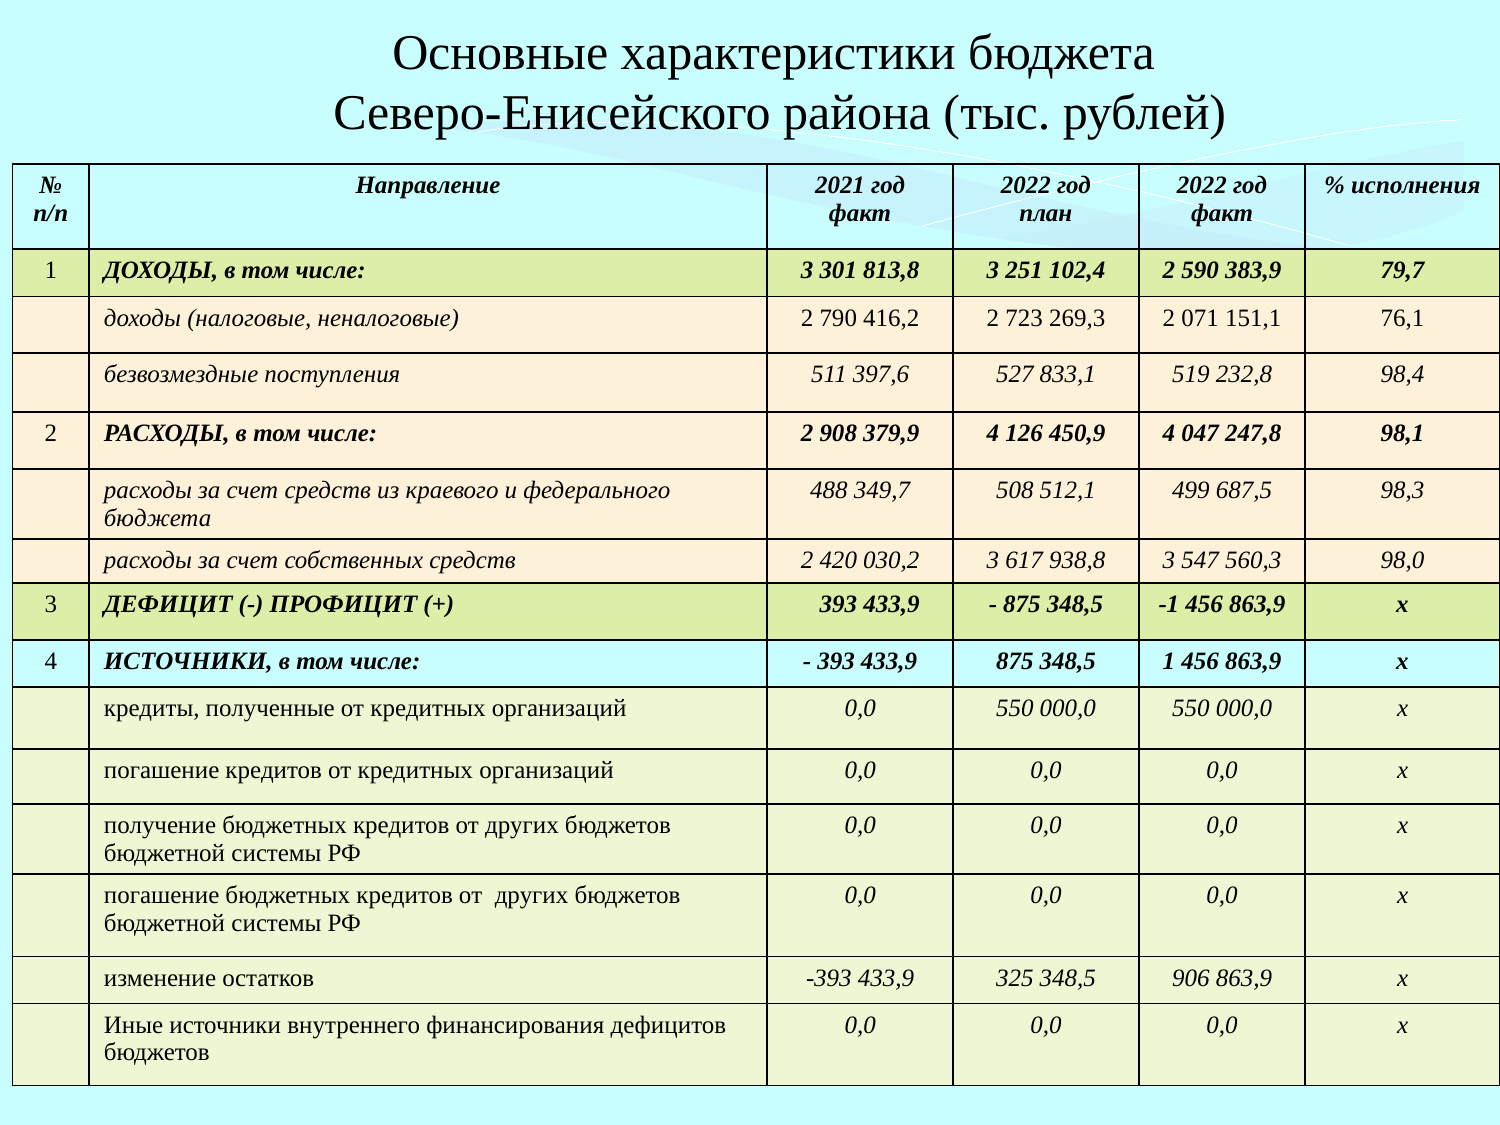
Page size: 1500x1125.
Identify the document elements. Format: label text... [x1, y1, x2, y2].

table_cell 0,0 [954, 805, 1138, 873]
table_cell - 393 433,9 [768, 641, 952, 686]
table_cell х [1306, 641, 1499, 686]
table_cell кредиты, полученные от кредитных организаций [90, 688, 766, 748]
table_cell 0,0 [954, 1004, 1138, 1085]
table_cell погашение кредитов от кредитных организаций [90, 750, 766, 803]
table_cell расходы за счет средств из краевого и федерального бюджета [90, 470, 766, 538]
table_cell 519 232,8 [1140, 354, 1304, 411]
table_cell 1 456 863,9 [1140, 641, 1304, 686]
table_cell 3 251 102,4 [954, 250, 1138, 296]
table_cell х [1306, 584, 1499, 639]
table_cell 2 [13, 413, 88, 468]
table_cell 0,0 [1140, 875, 1304, 956]
table_cell 550 000,0 [954, 688, 1138, 748]
table_cell 499 687,5 [1140, 470, 1304, 538]
table_cell 0,0 [768, 805, 952, 873]
table_cell [13, 297, 88, 352]
table_header 2021 год факт [768, 165, 952, 248]
table_header % исполнения [1306, 165, 1499, 248]
table_cell х [1306, 750, 1499, 803]
table_cell погашение бюджетных кредитов от других бюджетов бюджетной системы РФ [90, 875, 766, 956]
text_box [1092, 1086, 1443, 1125]
table_cell - 875 348,5 [954, 584, 1138, 639]
table_cell расходы за счет собственных средств [90, 540, 766, 582]
table_cell 2 420 030,2 [768, 540, 952, 582]
table_cell 325 348,5 [954, 957, 1138, 1003]
table_cell 906 863,9 [1140, 957, 1304, 1003]
table_cell 98,1 [1306, 413, 1499, 468]
table_cell ДОХОДЫ, в том числе: [90, 250, 766, 296]
table_cell ИСТОЧНИКИ, в том числе: [90, 641, 766, 686]
table_cell 76,1 [1306, 297, 1499, 352]
table_cell 0,0 [954, 750, 1138, 803]
title Основные характеристики бюджета Северо-Енисейского района (тыс. рублей) [30, 19, 1500, 163]
table_cell 0,0 [768, 750, 952, 803]
table_cell 2 590 383,9 [1140, 250, 1304, 296]
table_cell 0,0 [768, 688, 952, 748]
table_cell -393 433,9 [768, 957, 952, 1003]
table_cell х [1306, 805, 1499, 873]
table_cell 3 301 813,8 [768, 250, 952, 296]
table_cell 79,7 [1306, 250, 1499, 296]
table_cell 2 790 416,2 [768, 297, 952, 352]
table_cell 875 348,5 [954, 641, 1138, 686]
table_cell 393 433,9 [768, 584, 952, 639]
table_cell 488 349,7 [768, 470, 952, 538]
table_header № п/п [13, 165, 88, 248]
table_cell [13, 875, 88, 956]
table_cell 4 [13, 641, 88, 686]
table_cell [13, 688, 88, 748]
table_cell 0,0 [954, 875, 1138, 956]
table_cell безвозмездные поступления [90, 354, 766, 411]
table_cell 0,0 [768, 875, 952, 956]
table_cell 98,0 [1306, 540, 1499, 582]
table_cell 98,3 [1306, 470, 1499, 538]
table_cell ДЕФИЦИТ (-) ПРОФИЦИТ (+) [90, 584, 766, 639]
table_cell 1 [13, 250, 88, 296]
table_cell 508 512,1 [954, 470, 1138, 538]
table_cell 0,0 [768, 1004, 952, 1085]
table_cell -1 456 863,9 [1140, 584, 1304, 639]
table_cell 550 000,0 [1140, 688, 1304, 748]
table_cell [13, 750, 88, 803]
table_cell [13, 470, 88, 538]
table_cell 527 833,1 [954, 354, 1138, 411]
table_cell 2 071 151,1 [1140, 297, 1304, 352]
table_cell [13, 354, 88, 411]
table_cell 0,0 [1140, 805, 1304, 873]
table_cell 4 047 247,8 [1140, 413, 1304, 468]
table_cell [13, 540, 88, 582]
table_cell 0,0 [1140, 750, 1304, 803]
table_cell [13, 1004, 88, 1085]
table_header Направление [90, 165, 766, 248]
table_cell х [1306, 875, 1499, 956]
table_cell доходы (налоговые, неналоговые) [90, 297, 766, 352]
table_cell 2 908 379,9 [768, 413, 952, 468]
table_cell 3 617 938,8 [954, 540, 1138, 582]
table_header 2022 год факт [1140, 165, 1304, 248]
table_cell 4 126 450,9 [954, 413, 1138, 468]
table_cell 98,4 [1306, 354, 1499, 411]
table_cell изменение остатков [90, 957, 766, 1003]
table_header 2022 год план [954, 165, 1138, 248]
table_cell 2 723 269,3 [954, 297, 1138, 352]
table_cell получение бюджетных кредитов от других бюджетов бюджетной системы РФ [90, 805, 766, 873]
table_cell 3 [13, 584, 88, 639]
table_cell РАСХОДЫ, в том числе: [90, 413, 766, 468]
table_cell 0,0 [1140, 1004, 1304, 1085]
table_cell [13, 805, 88, 873]
table_cell Иные источники внутреннего финансирования дефицитов бюджетов [90, 1004, 766, 1085]
table_cell [13, 957, 88, 1003]
table_cell 511 397,6 [768, 354, 952, 411]
table_cell х [1306, 957, 1499, 1003]
table_cell 3 547 560,3 [1140, 540, 1304, 582]
table_cell х [1306, 1004, 1499, 1085]
table_cell х [1306, 688, 1499, 748]
